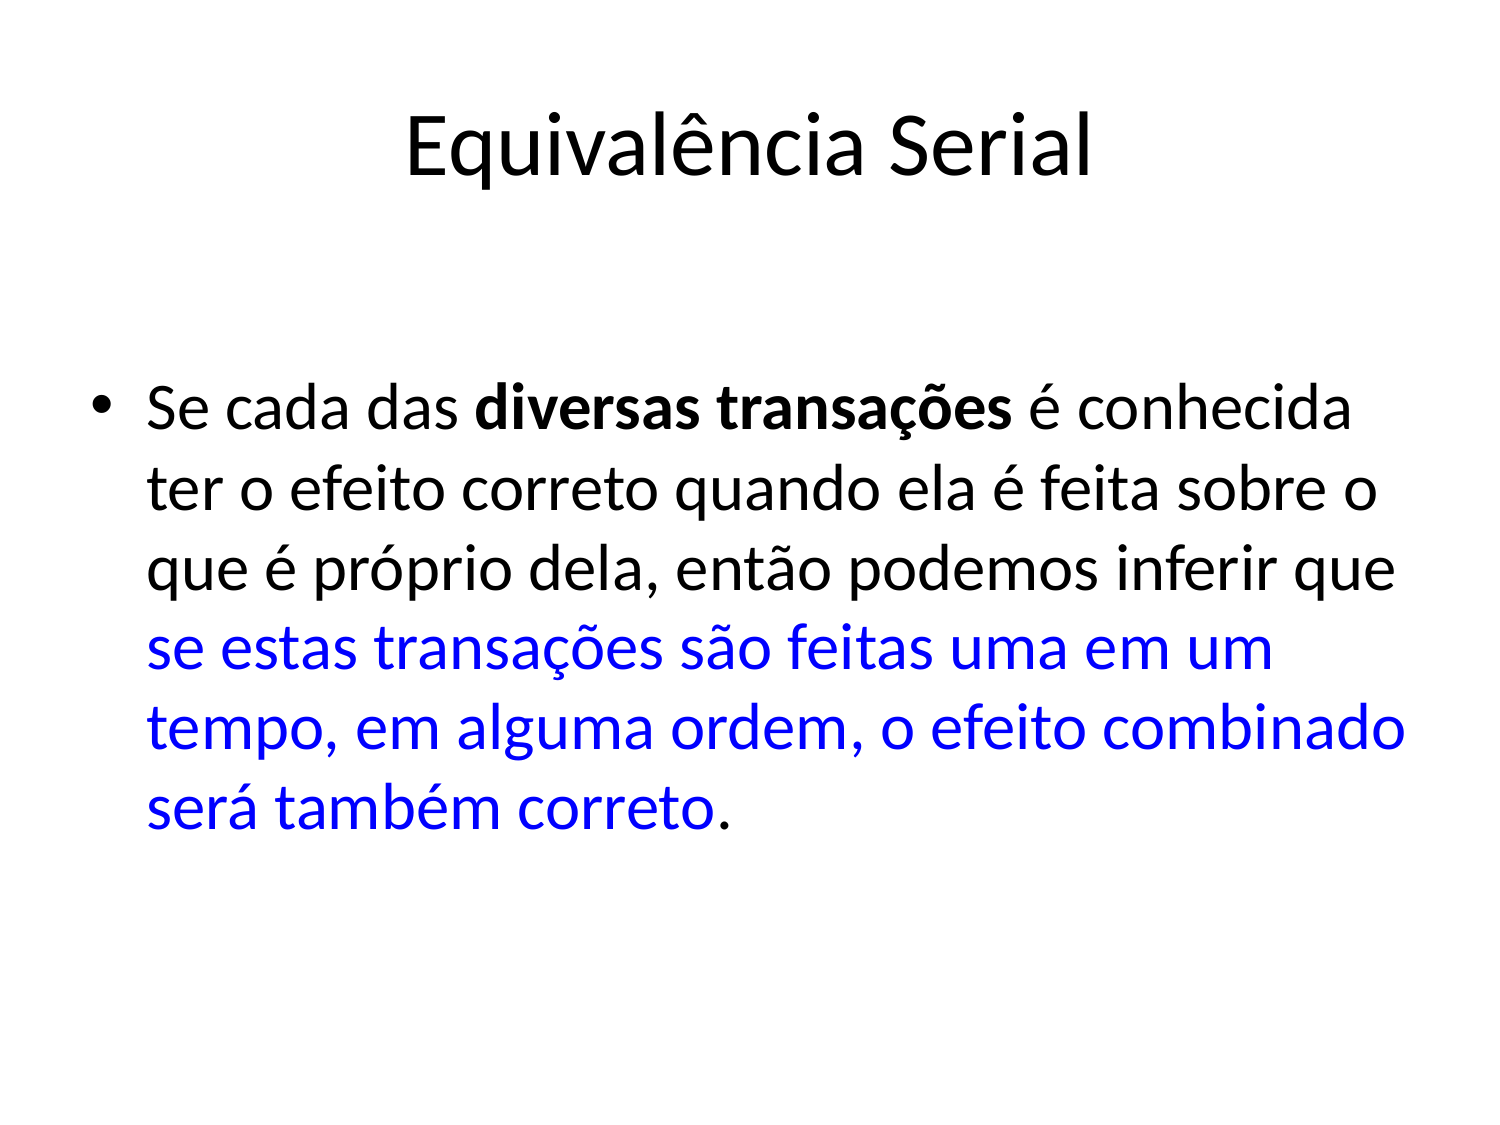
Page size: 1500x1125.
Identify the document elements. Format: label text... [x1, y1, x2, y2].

title Equivalência Serial [74, 44, 1426, 233]
list Se cada das diversas transações é conhecida ter o efeito correto quando ela é feita sobre o que é próprio dela, então podemos inferir que se estas transações são feitas uma em um tempo, em alguma ordem, o efeito combinado será também correto. [74, 262, 1426, 1006]
